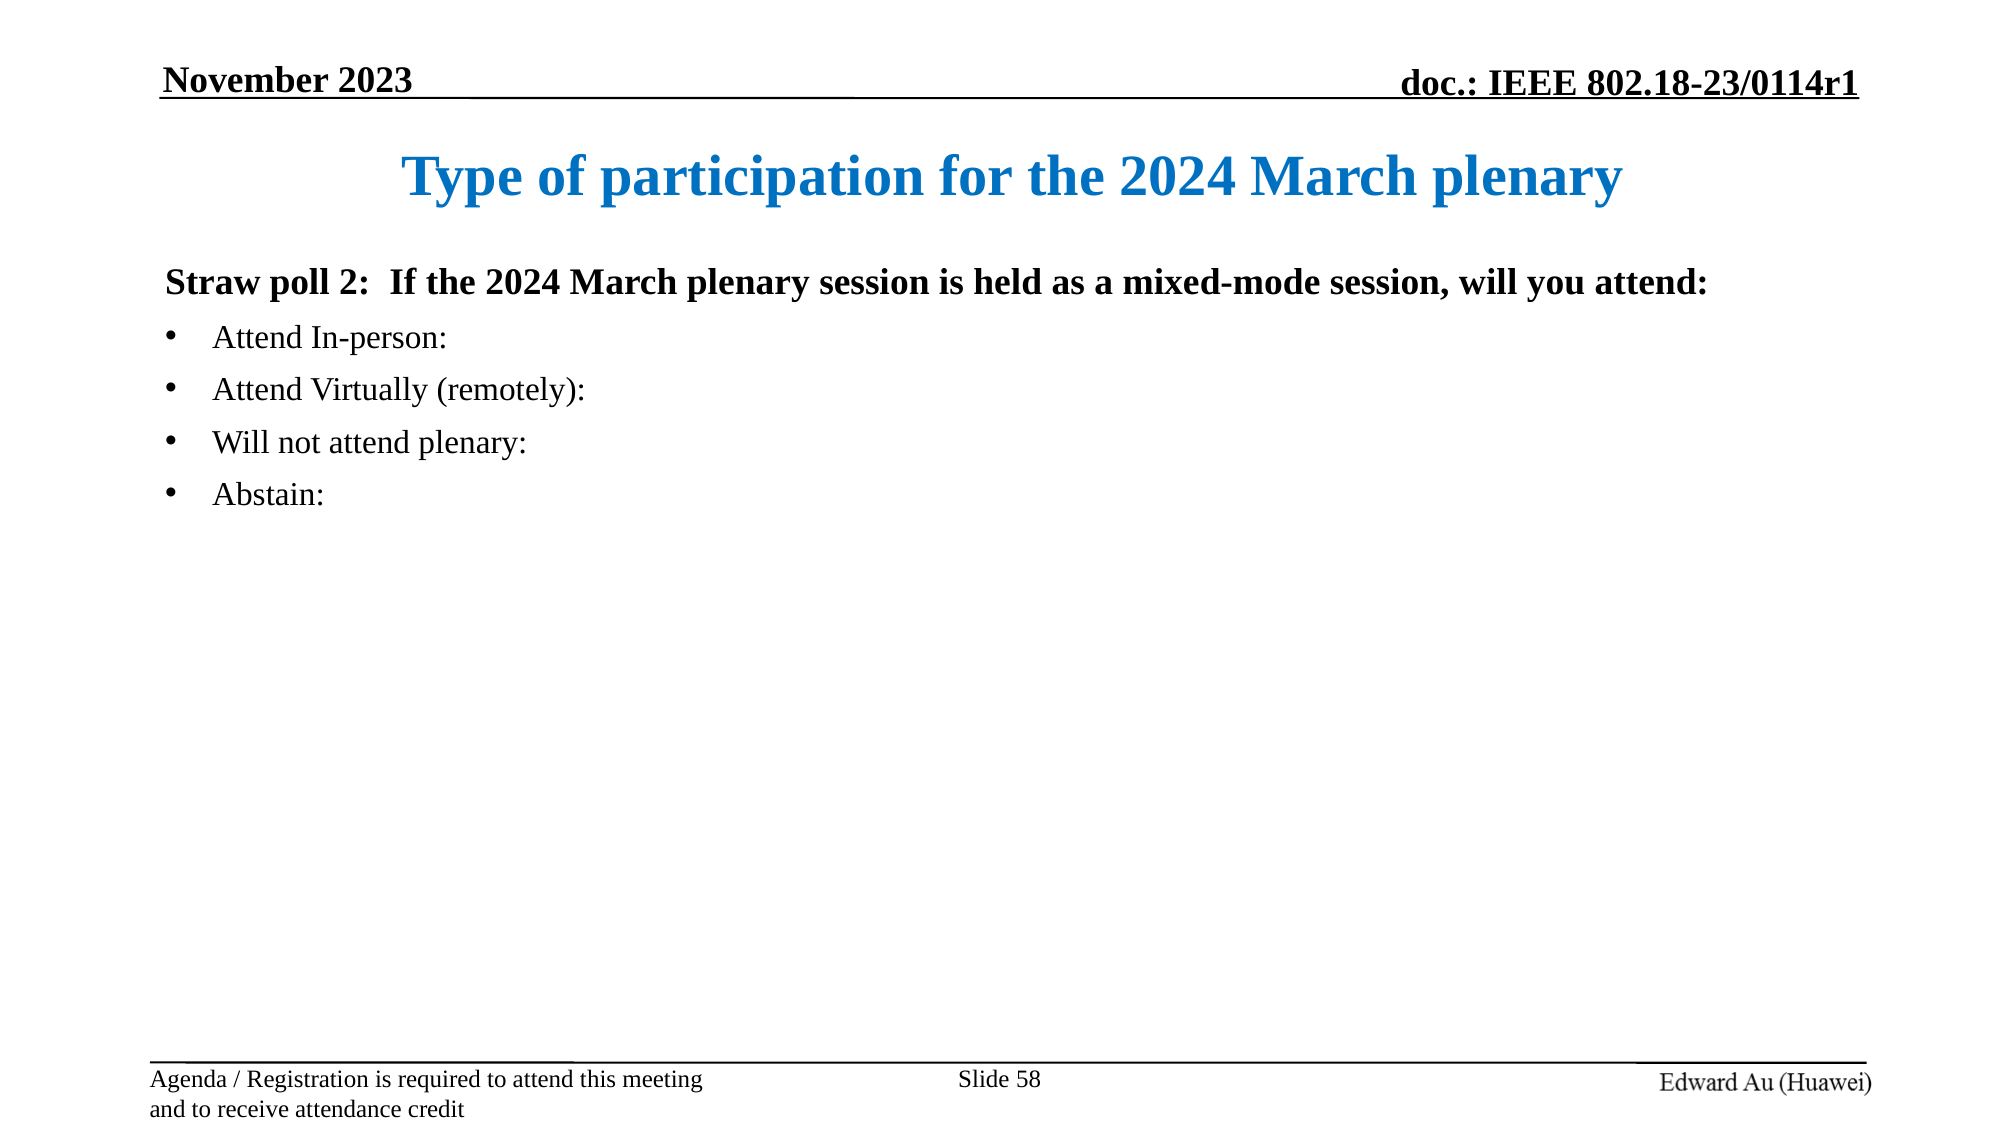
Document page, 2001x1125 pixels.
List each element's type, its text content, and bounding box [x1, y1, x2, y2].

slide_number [162, 54, 663, 99]
title Type of participation for the 2024 March plenary [162, 99, 1864, 246]
picture [1174, 1058, 1887, 1113]
slide_number Slide 58 [933, 1061, 1067, 1123]
list Straw poll 2: If the 2024 March plenary session is held as a mixed-mode session, will you attend: Attend In-person: Attend Virtually (remotely): Will not attend plenary: Abstain: [149, 249, 1869, 925]
